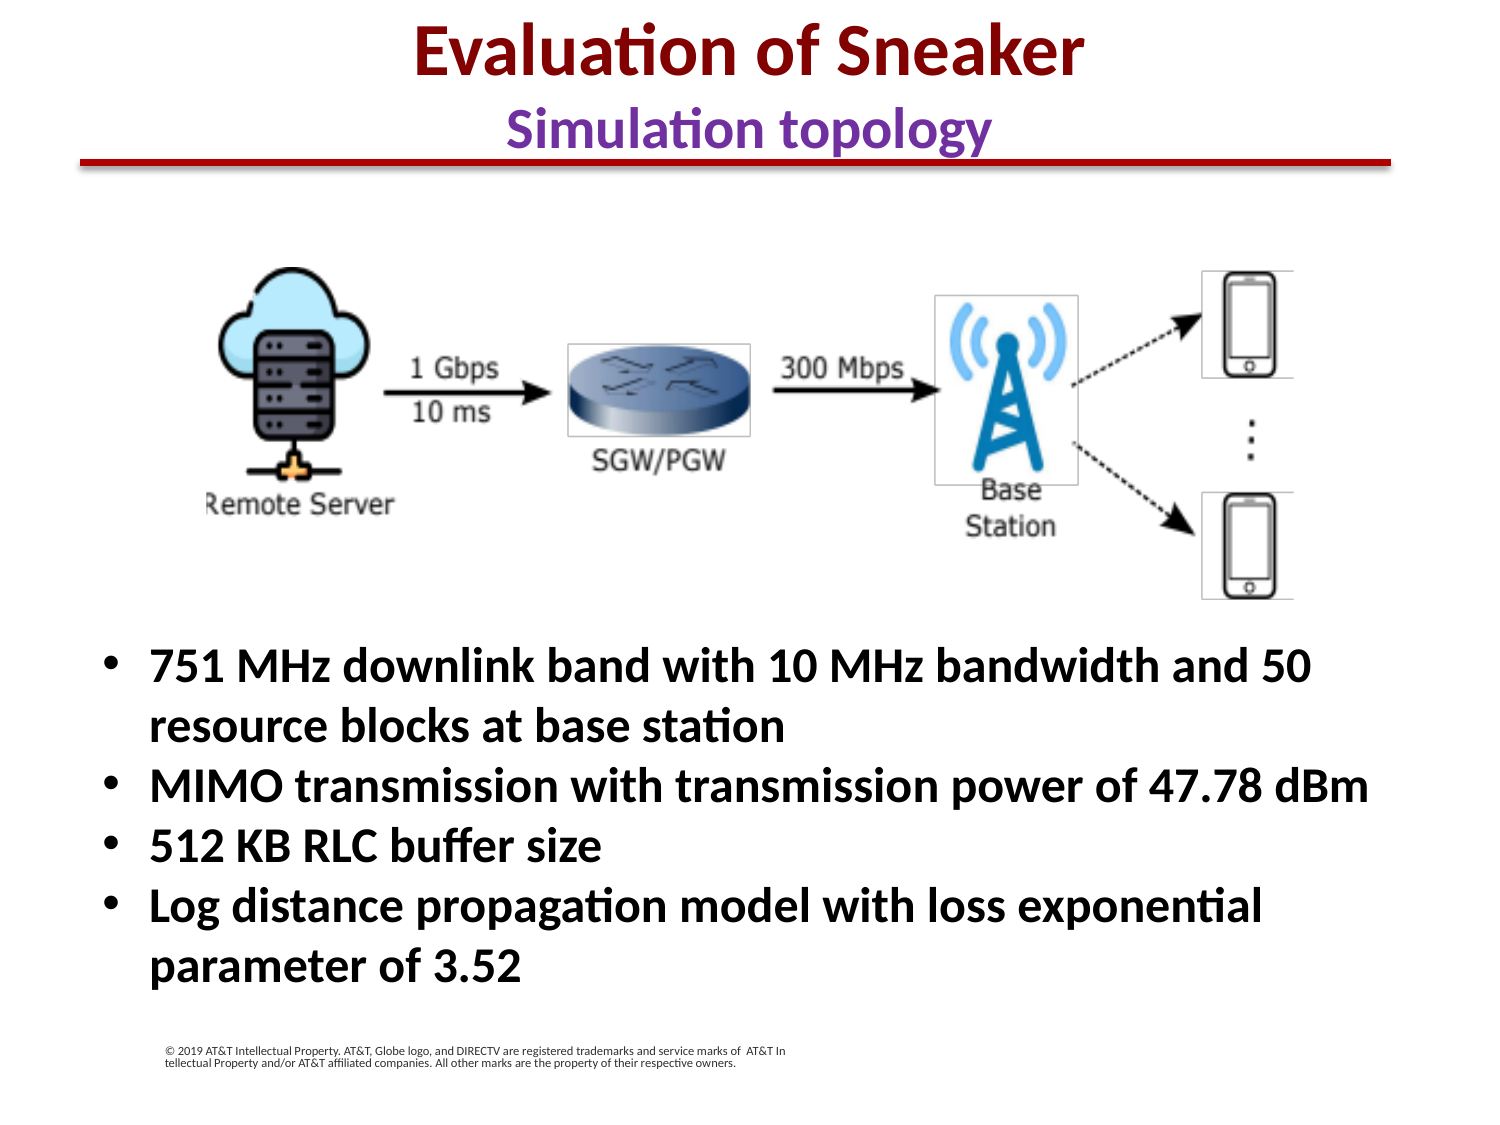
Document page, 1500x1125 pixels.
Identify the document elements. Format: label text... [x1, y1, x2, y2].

text_box Evaluation of Sneaker Simulation topology [112, 70, 1388, 161]
text_box Evaluation of Sneaker Simulation topology [112, 171, 1388, 175]
footer © 2019 AT&T Intellectual Property. AT&T, Globe logo, and DIRECTV are registered trademarks and service marks of AT&T Intellectual Property and/or AT&T affiliated companies. All other marks are the property of their respective owners. [150, 1012, 800, 1088]
text_box 751 MHz downlink band with 10 MHz bandwidth and 50 resource blocks at base station MIMO transmission with transmission power of 47.78 dBm 512 KB RLC buffer size Log distance propagation model with loss exponential parameter of 3.52 [87, 624, 1470, 1000]
picture [206, 267, 1294, 601]
